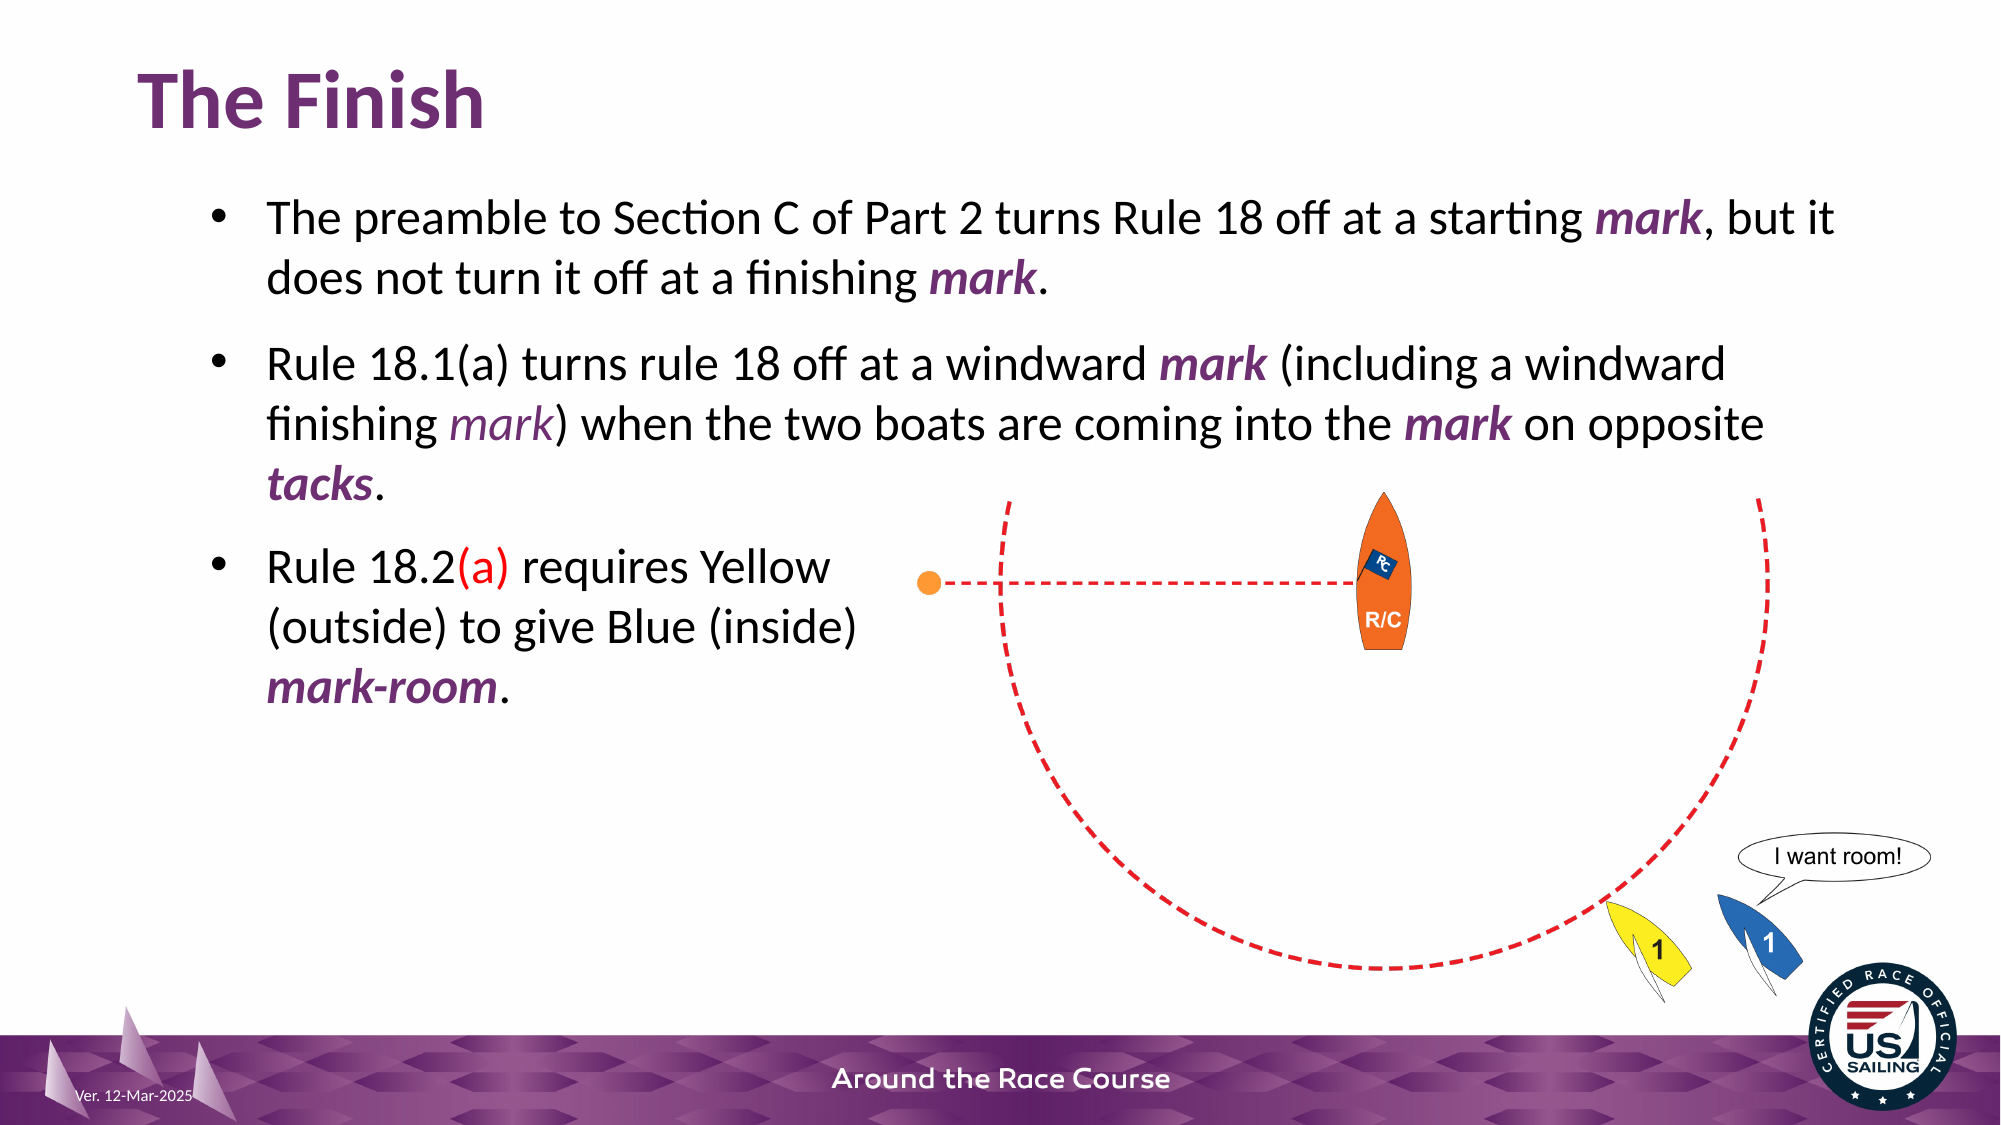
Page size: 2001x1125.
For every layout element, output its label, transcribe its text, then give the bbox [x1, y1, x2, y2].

text_box The preamble to Section C of Part 2 turns Rule 18 off at a starting mark, but it does not turn it off at a finishing mark. Rule 18.1(a) turns rule 18 off at a windward mark (including a windward finishing mark) when the two boats are coming into the mark on opposite tacks. [195, 177, 1894, 518]
text_box Rule 18.2(a) requires Yellow (outside) to give Blue (inside) mark-room. [195, 526, 911, 721]
picture [0, 0, 2001, 1125]
text_box The Finish [122, 12, 1878, 178]
